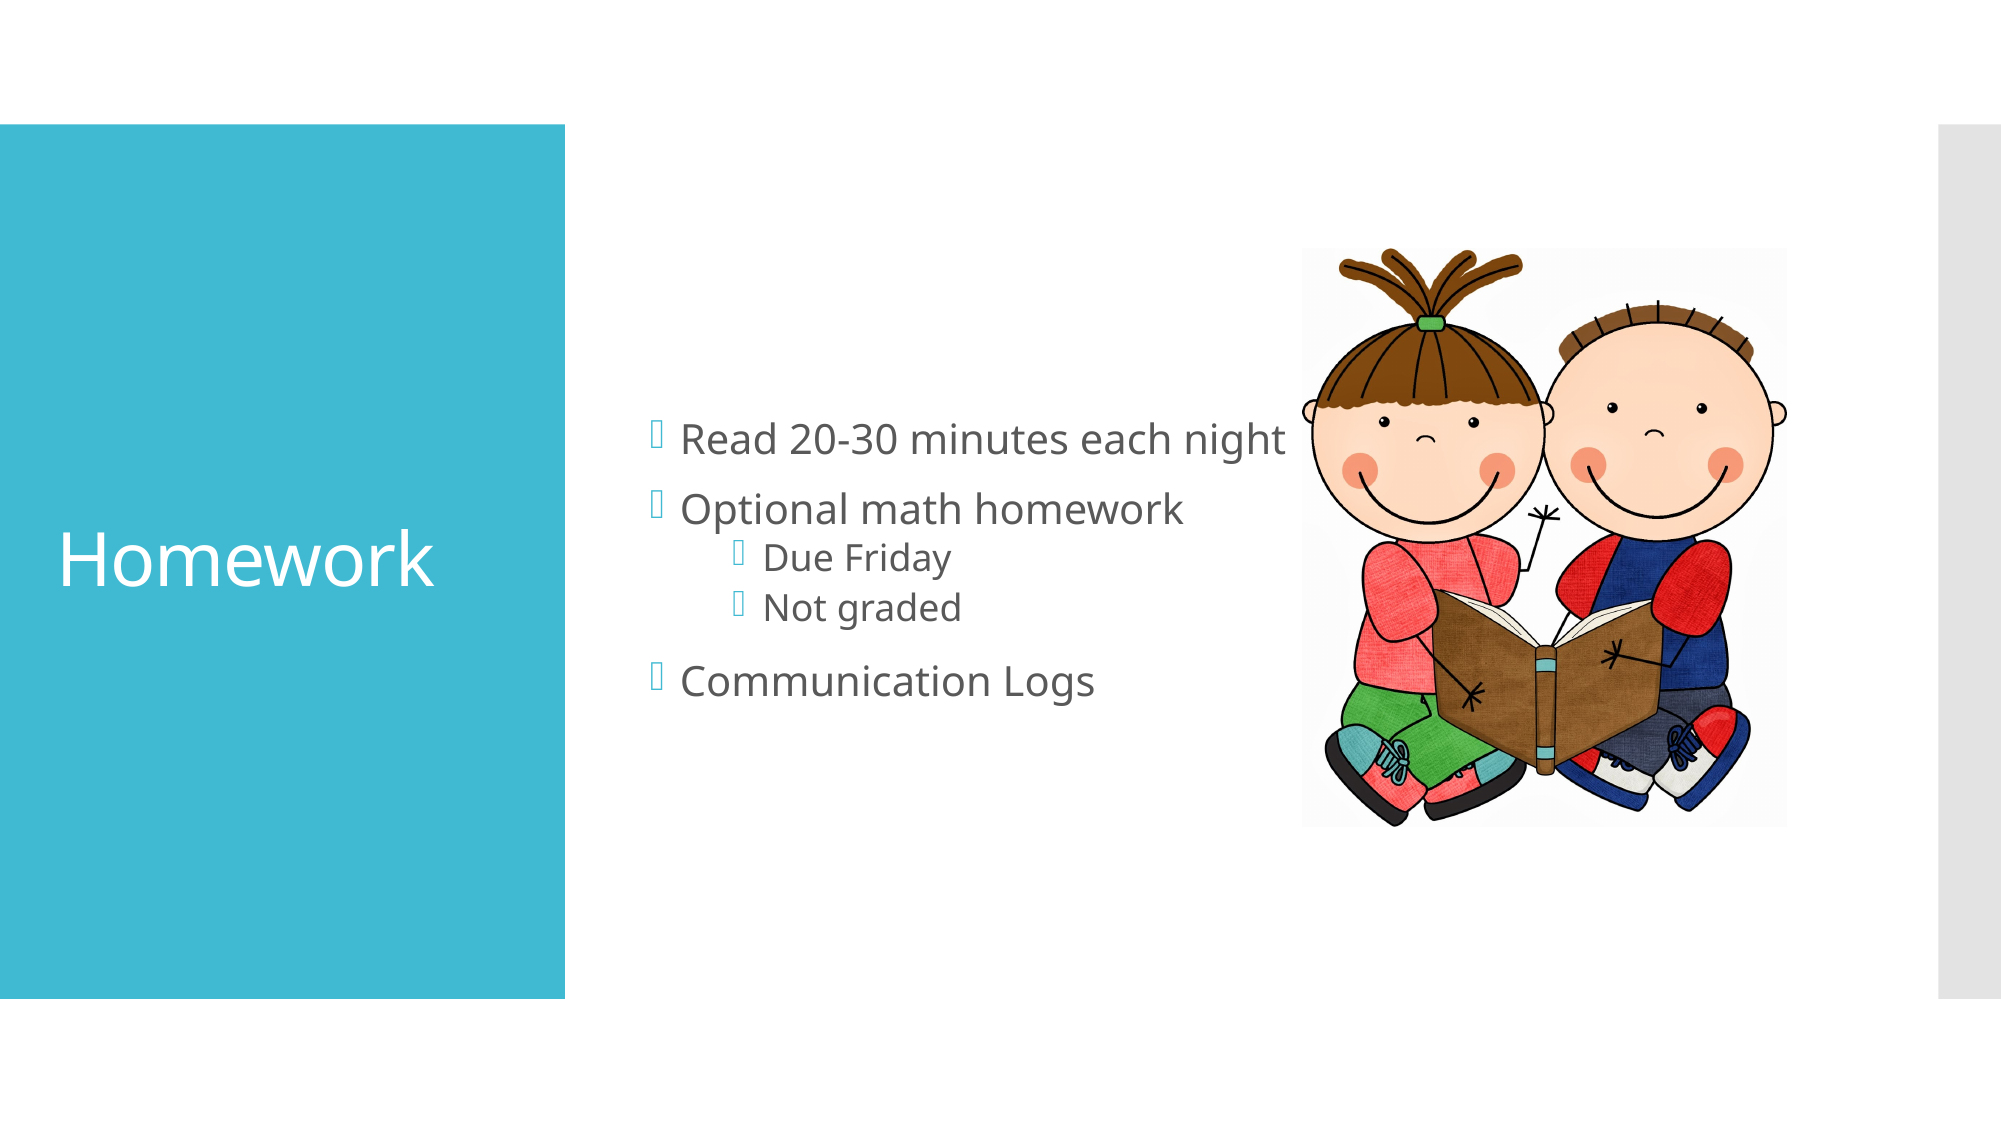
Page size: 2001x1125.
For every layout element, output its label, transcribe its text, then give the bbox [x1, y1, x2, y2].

title Homework [41, 184, 525, 940]
picture [1301, 248, 1788, 827]
list Read 20-30 minutes each night Optional math homework Due Friday Not graded Communication Logs [634, 141, 1835, 982]
